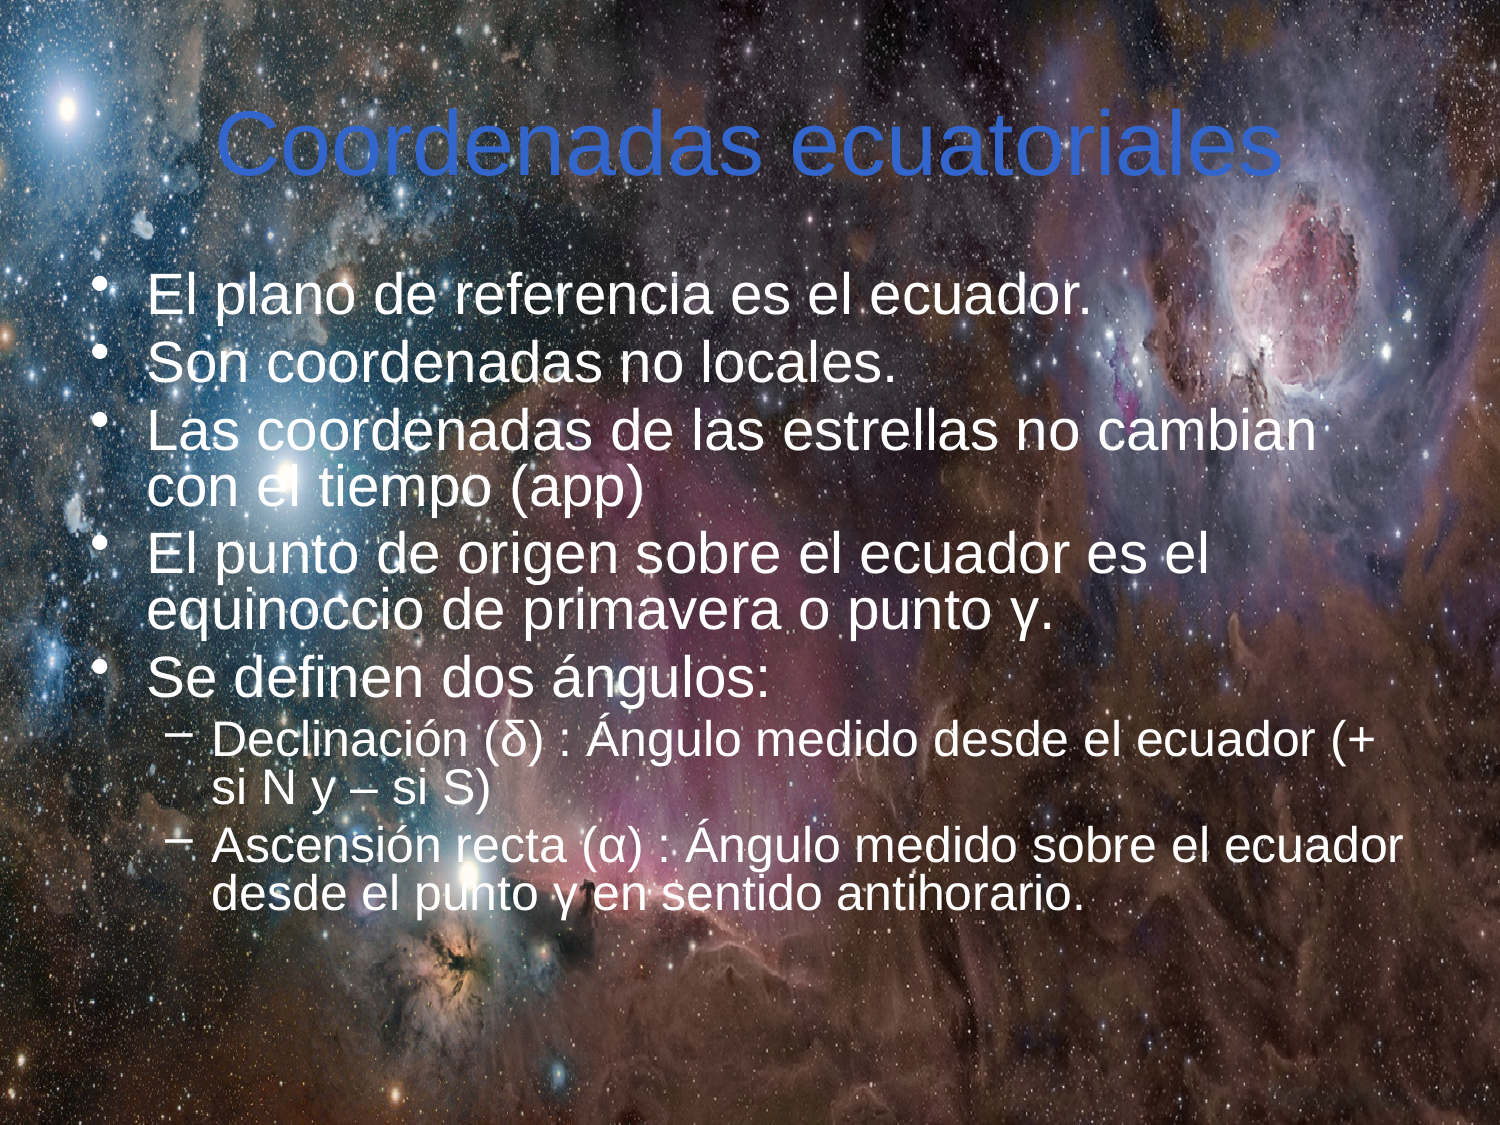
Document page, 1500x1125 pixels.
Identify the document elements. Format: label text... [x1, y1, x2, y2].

title Coordenadas ecuatoriales [74, 44, 1426, 233]
picture [0, 0, 1500, 1125]
list El plano de referencia es el ecuador. Son coordenadas no locales. Las coordenadas de las estrellas no cambian con el tiempo (app) El punto de origen sobre el ecuador es el equinoccio de primavera o punto γ. Se definen dos ángulos: Declinación (δ) : Ángulo medido desde el ecuador (+ si N y – si S) Ascensión recta (α) : Ángulo medido sobre el ecuador desde el punto γ en sentido antihorario. [74, 262, 1426, 1006]
